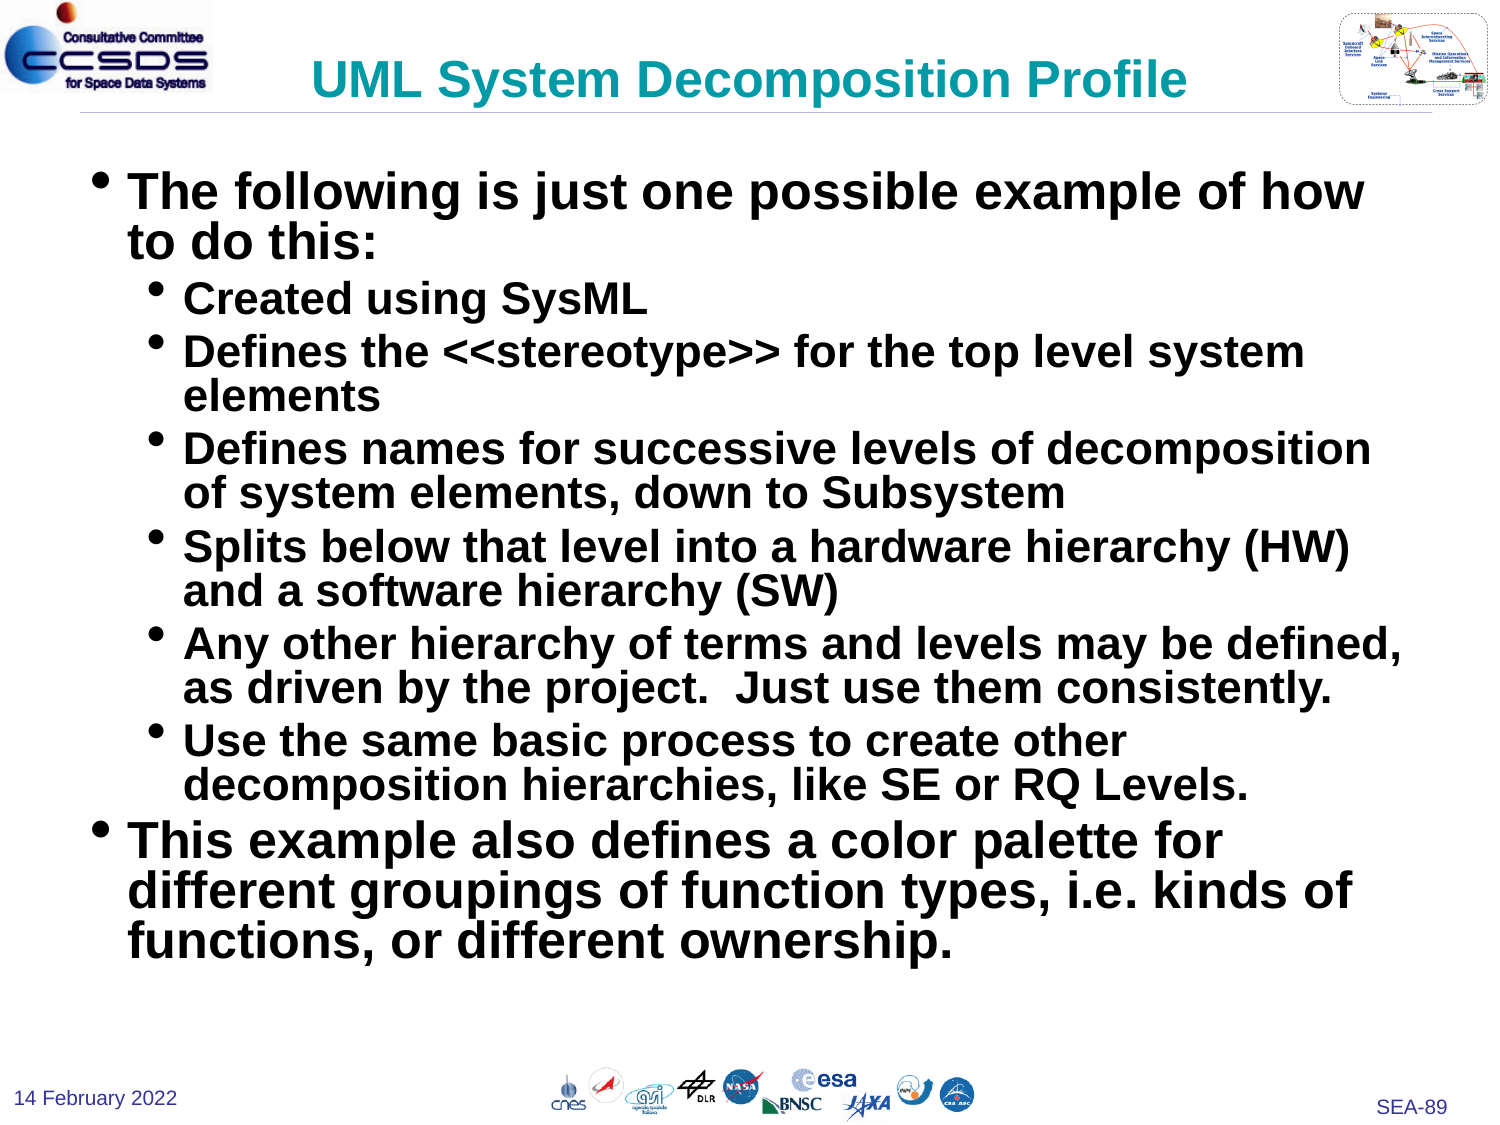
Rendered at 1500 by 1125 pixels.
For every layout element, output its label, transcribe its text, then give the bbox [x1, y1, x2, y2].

picture [1338, 12, 1488, 106]
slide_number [0, 1074, 285, 1120]
picture [549, 1064, 975, 1125]
list The following is just one possible example of how to do this: Created using SysML Defines the <<stereotype>> for the top level system elements Defines names for successive levels of decomposition of system elements, down to Subsystem Splits below that level into a hardware hierarchy (HW) and a software hierarchy (SW) Any other hierarchy of terms and levels may be defined, as driven by the project. Just use them consistently. Use the same basic process to create other decomposition hierarchies, like SE or RQ Levels. This example also defines a color palette for different groupings of function types, i.e. kinds of functions, or different ownership. [75, 162, 1425, 993]
title UML System Decomposition Profile [75, 45, 1425, 162]
picture [0, 0, 213, 94]
